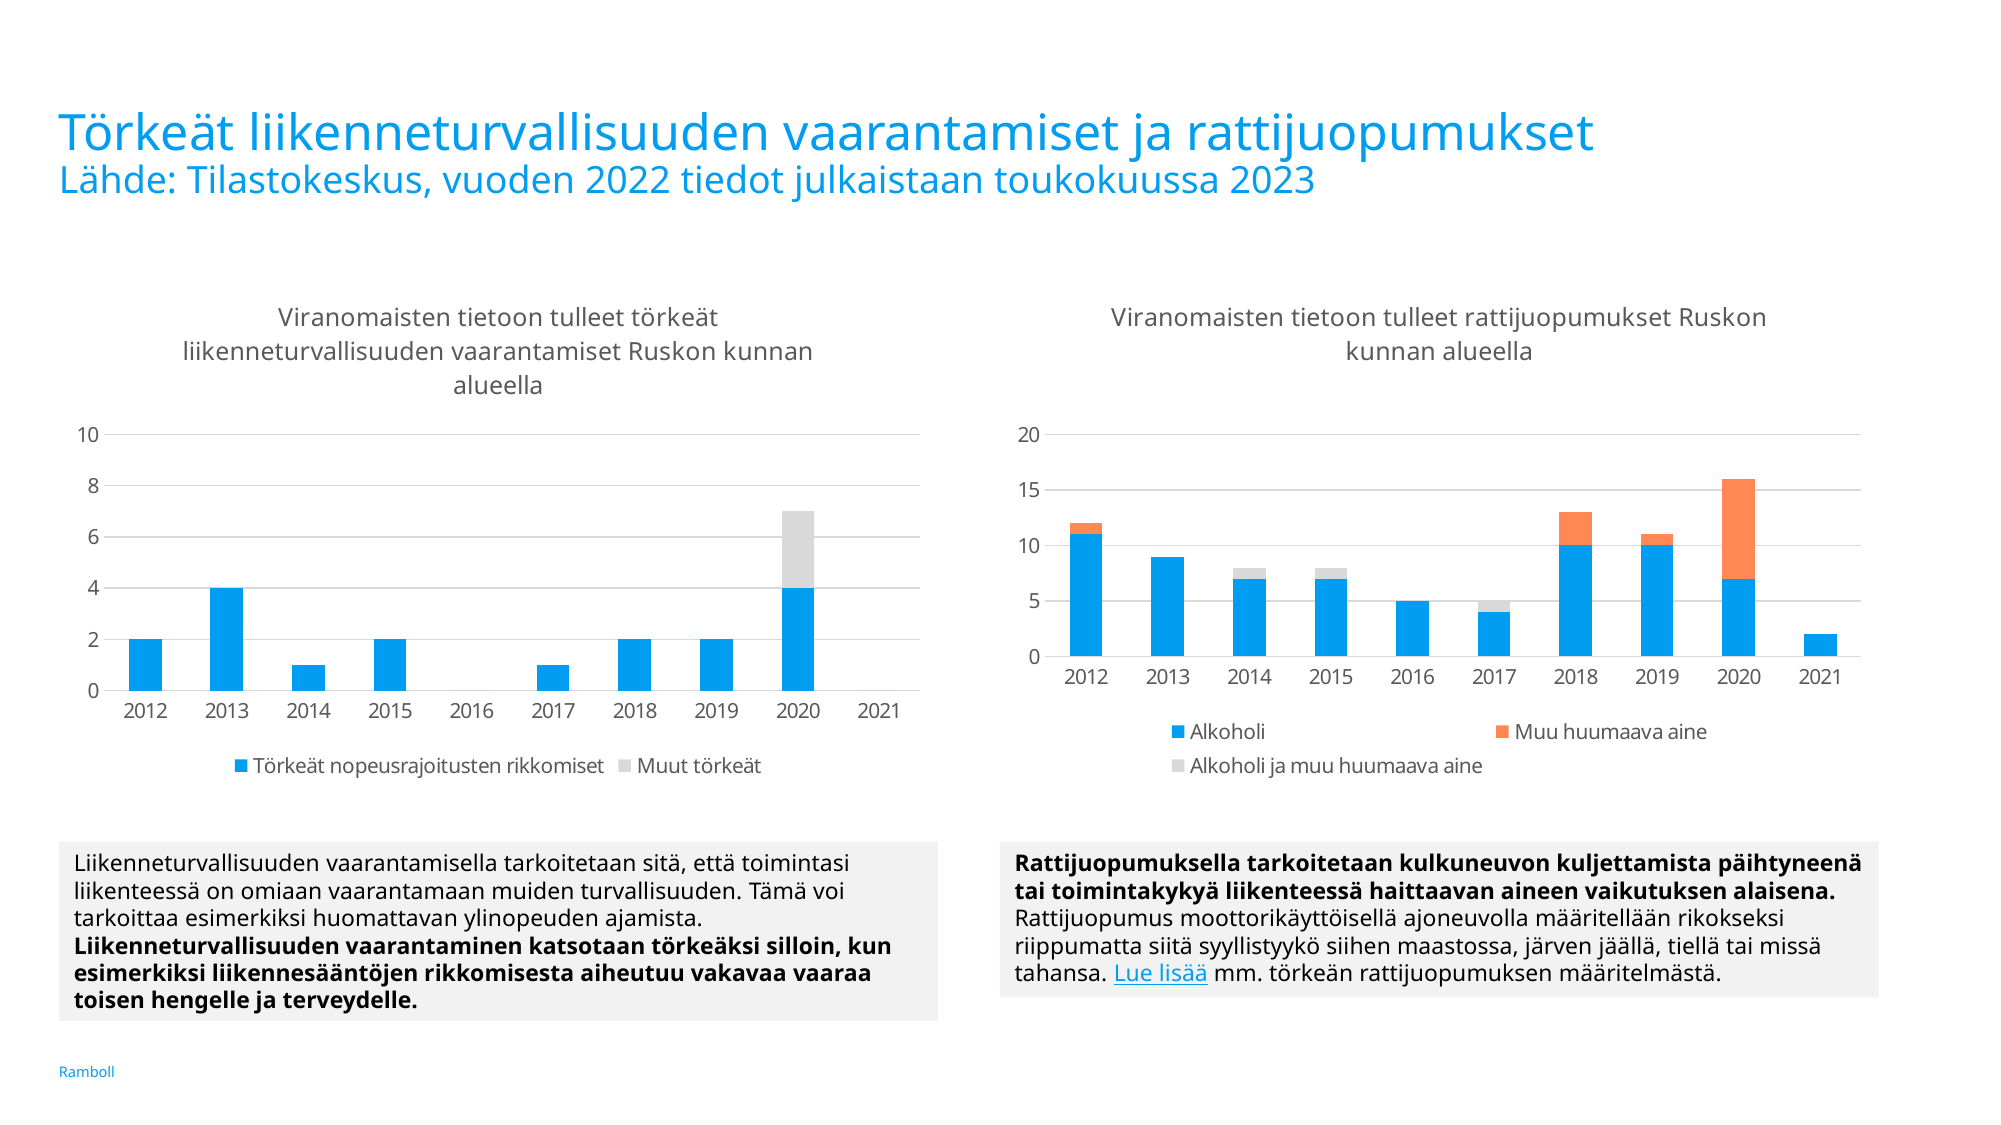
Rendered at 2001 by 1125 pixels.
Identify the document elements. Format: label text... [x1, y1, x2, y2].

chart [999, 273, 1879, 786]
text_box Liikenneturvallisuuden vaarantamisella tarkoitetaan sitä, että toimintasi liikenteessä on omiaan vaarantamaan muiden turvallisuuden. Tämä voi tarkoittaa esimerkiksi huomattavan ylinopeuden ajamista. Liikenneturvallisuuden vaarantaminen katsotaan törkeäksi silloin, kun esimerkiksi liikennesääntöjen rikkomisesta aiheutuu vakavaa vaaraa toisen hengelle ja terveydelle. [59, 841, 938, 1021]
title Törkeät liikenneturvallisuuden vaarantamiset ja rattijuopumukset Lähde: Tilastokeskus, vuoden 2022 tiedot julkaistaan toukokuussa 2023 [59, 107, 1779, 261]
text_box Rattijuopumuksella tarkoitetaan kulkuneuvon kuljettamista päihtyneenä tai toimintakykyä liikenteessä haittaavan aineen vaikutuksen alaisena. Rattijuopumus moottorikäyttöisellä ajoneuvolla määritellään rikokseksi riippumatta siitä syyllistyykö siihen maastossa, järven jäällä, tiellä tai missä tahansa. Lue lisää mm. törkeän rattijuopumuksen määritelmästä. [999, 841, 1879, 998]
picture [59, 1067, 66, 1077]
chart [59, 273, 938, 786]
